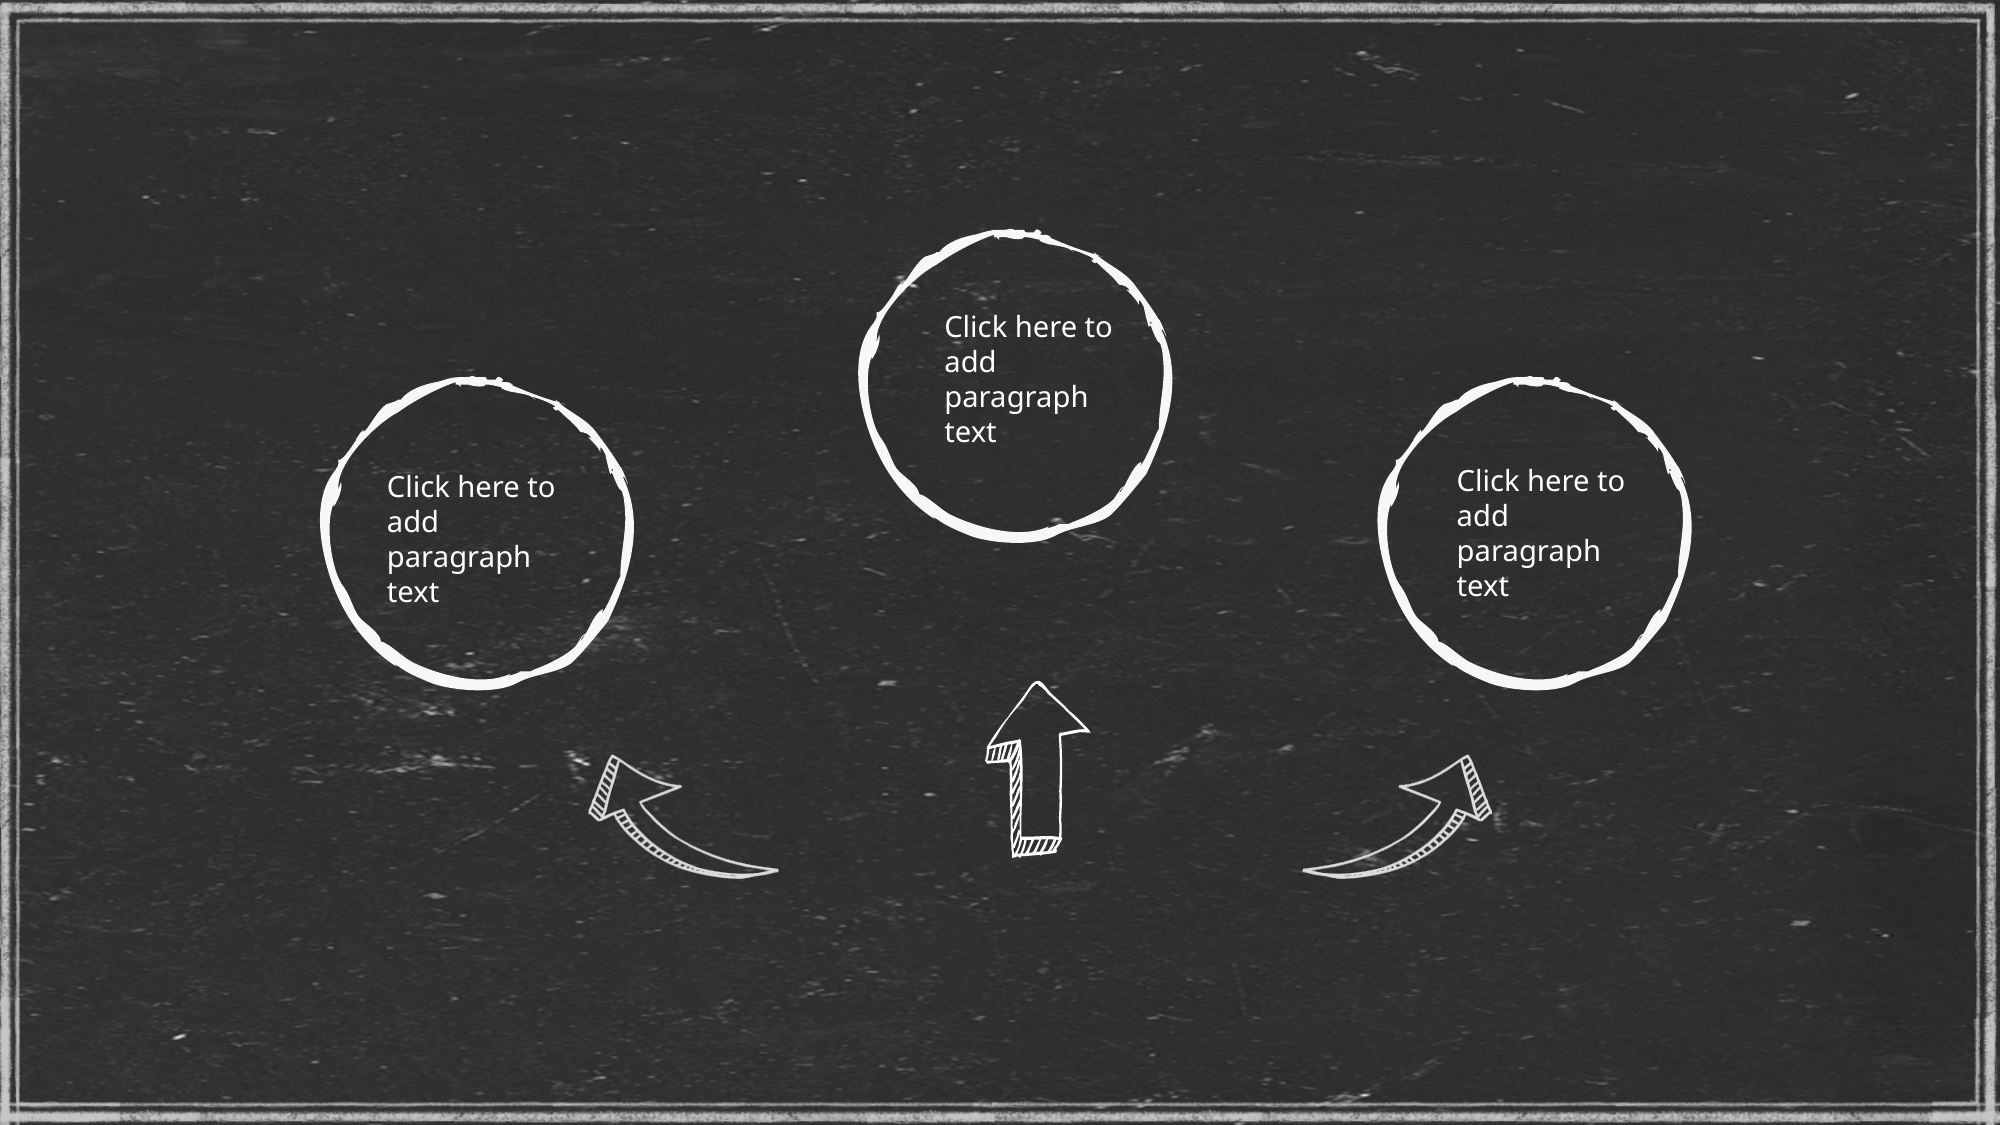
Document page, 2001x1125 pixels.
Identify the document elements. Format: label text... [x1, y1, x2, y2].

text_box [1377, 376, 1692, 691]
text_box [858, 228, 1173, 543]
text_box Click here to add paragraph text [1441, 454, 1652, 610]
text_box Click here to add paragraph text [372, 460, 582, 616]
text_box Click here to add paragraph text [929, 301, 1140, 456]
text_box [319, 376, 634, 691]
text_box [947, 718, 1126, 823]
picture [0, 0, 2000, 1125]
